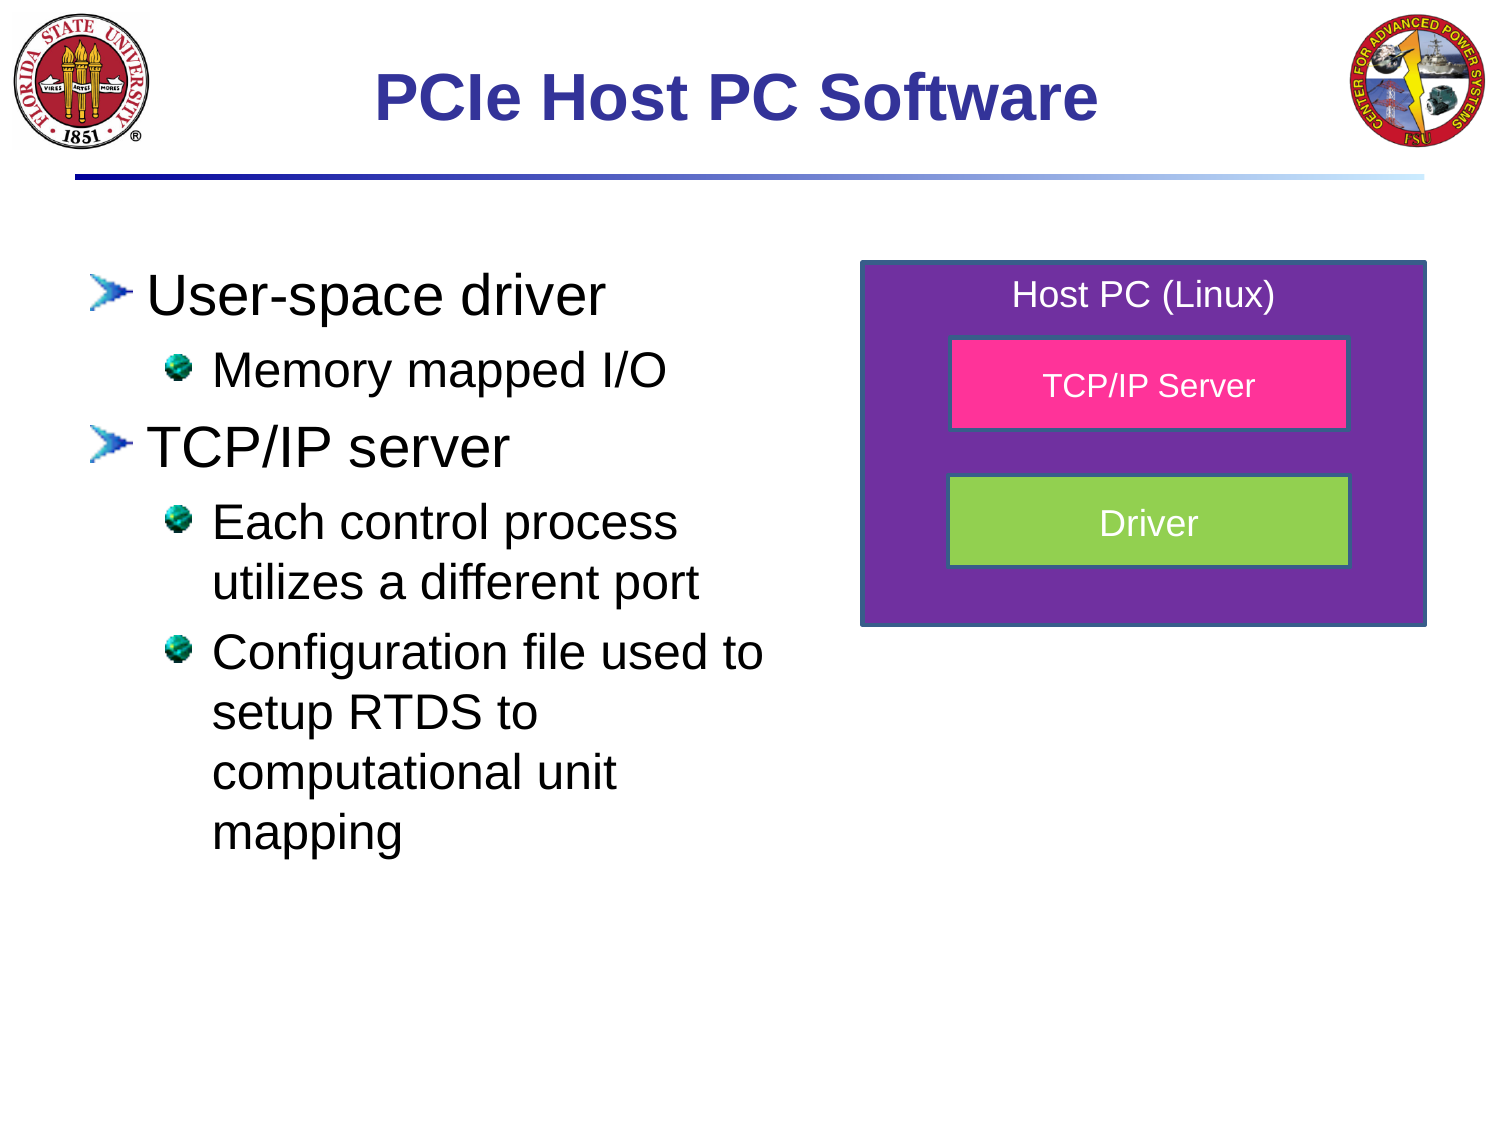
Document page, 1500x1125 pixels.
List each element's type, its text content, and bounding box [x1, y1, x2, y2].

picture [90, 425, 133, 463]
picture [165, 505, 192, 533]
picture [165, 354, 192, 381]
picture [90, 274, 133, 311]
picture [12, 12, 150, 150]
text_box Driver [946, 473, 1352, 569]
list User-space driver Memory mapped I/O TCP/IP server Each control process utilizes a different port Configuration file used to setup RTDS to computational unit mapping [75, 249, 813, 1005]
text_box TCP/IP Server [948, 335, 1351, 432]
picture [165, 635, 192, 663]
title PCIe Host PC Software [312, 37, 1163, 150]
text_box Host PC (Linux) [860, 260, 1427, 627]
picture [1347, 12, 1488, 150]
